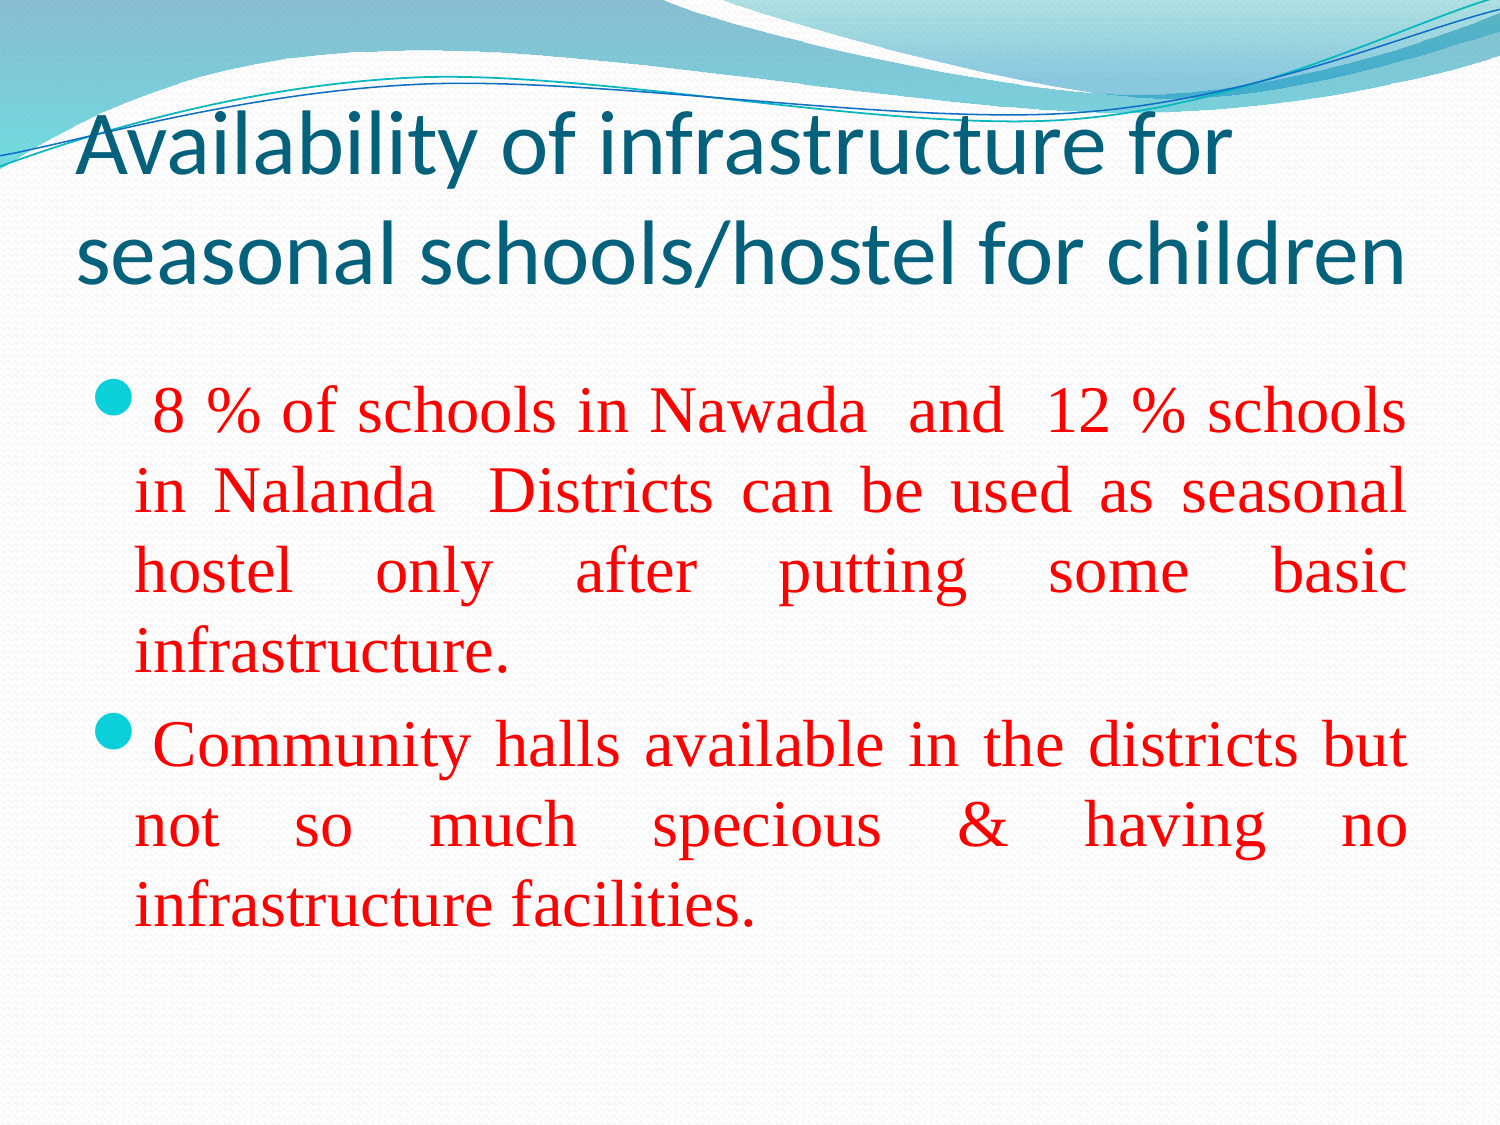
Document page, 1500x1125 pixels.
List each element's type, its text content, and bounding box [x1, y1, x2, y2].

list 8 % of schools in Nawada and 12 % schools in Nalanda Districts can be used as seasonal hostel only after putting some basic infrastructure. Community halls available in the districts but not so much specious & having no infrastructure facilities. [75, 317, 1425, 1038]
title Availability of infrastructure for seasonal schools/hostel for children [75, 115, 1425, 303]
